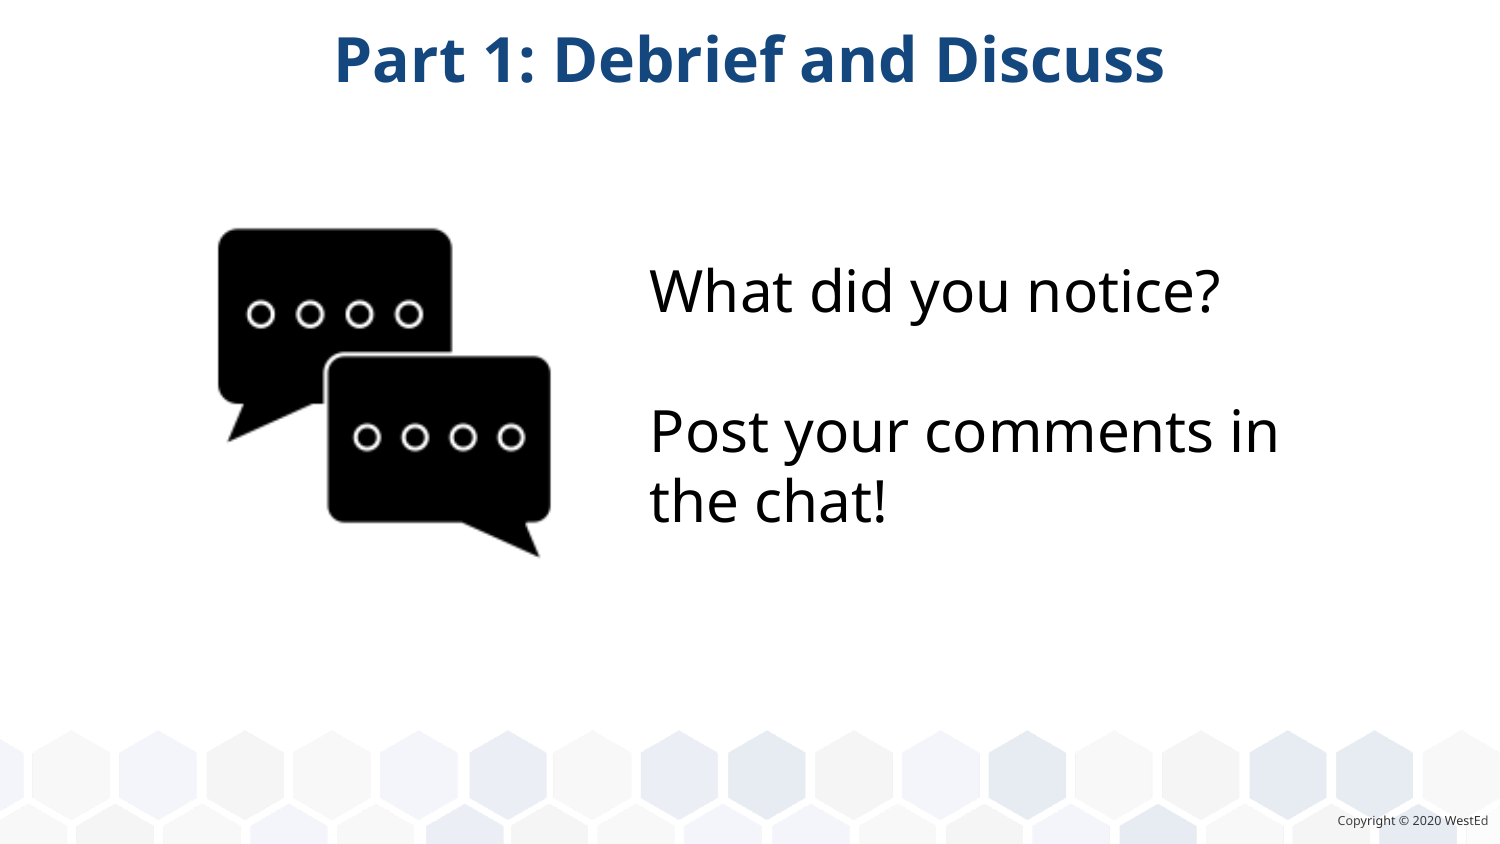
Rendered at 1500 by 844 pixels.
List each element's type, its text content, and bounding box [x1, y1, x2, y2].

text_box Part 1: Debrief and Discuss [0, 14, 1500, 101]
picture [177, 187, 595, 605]
text_box What did you notice? Post your comments in the chat! [635, 246, 1386, 542]
picture [0, 656, 1500, 844]
